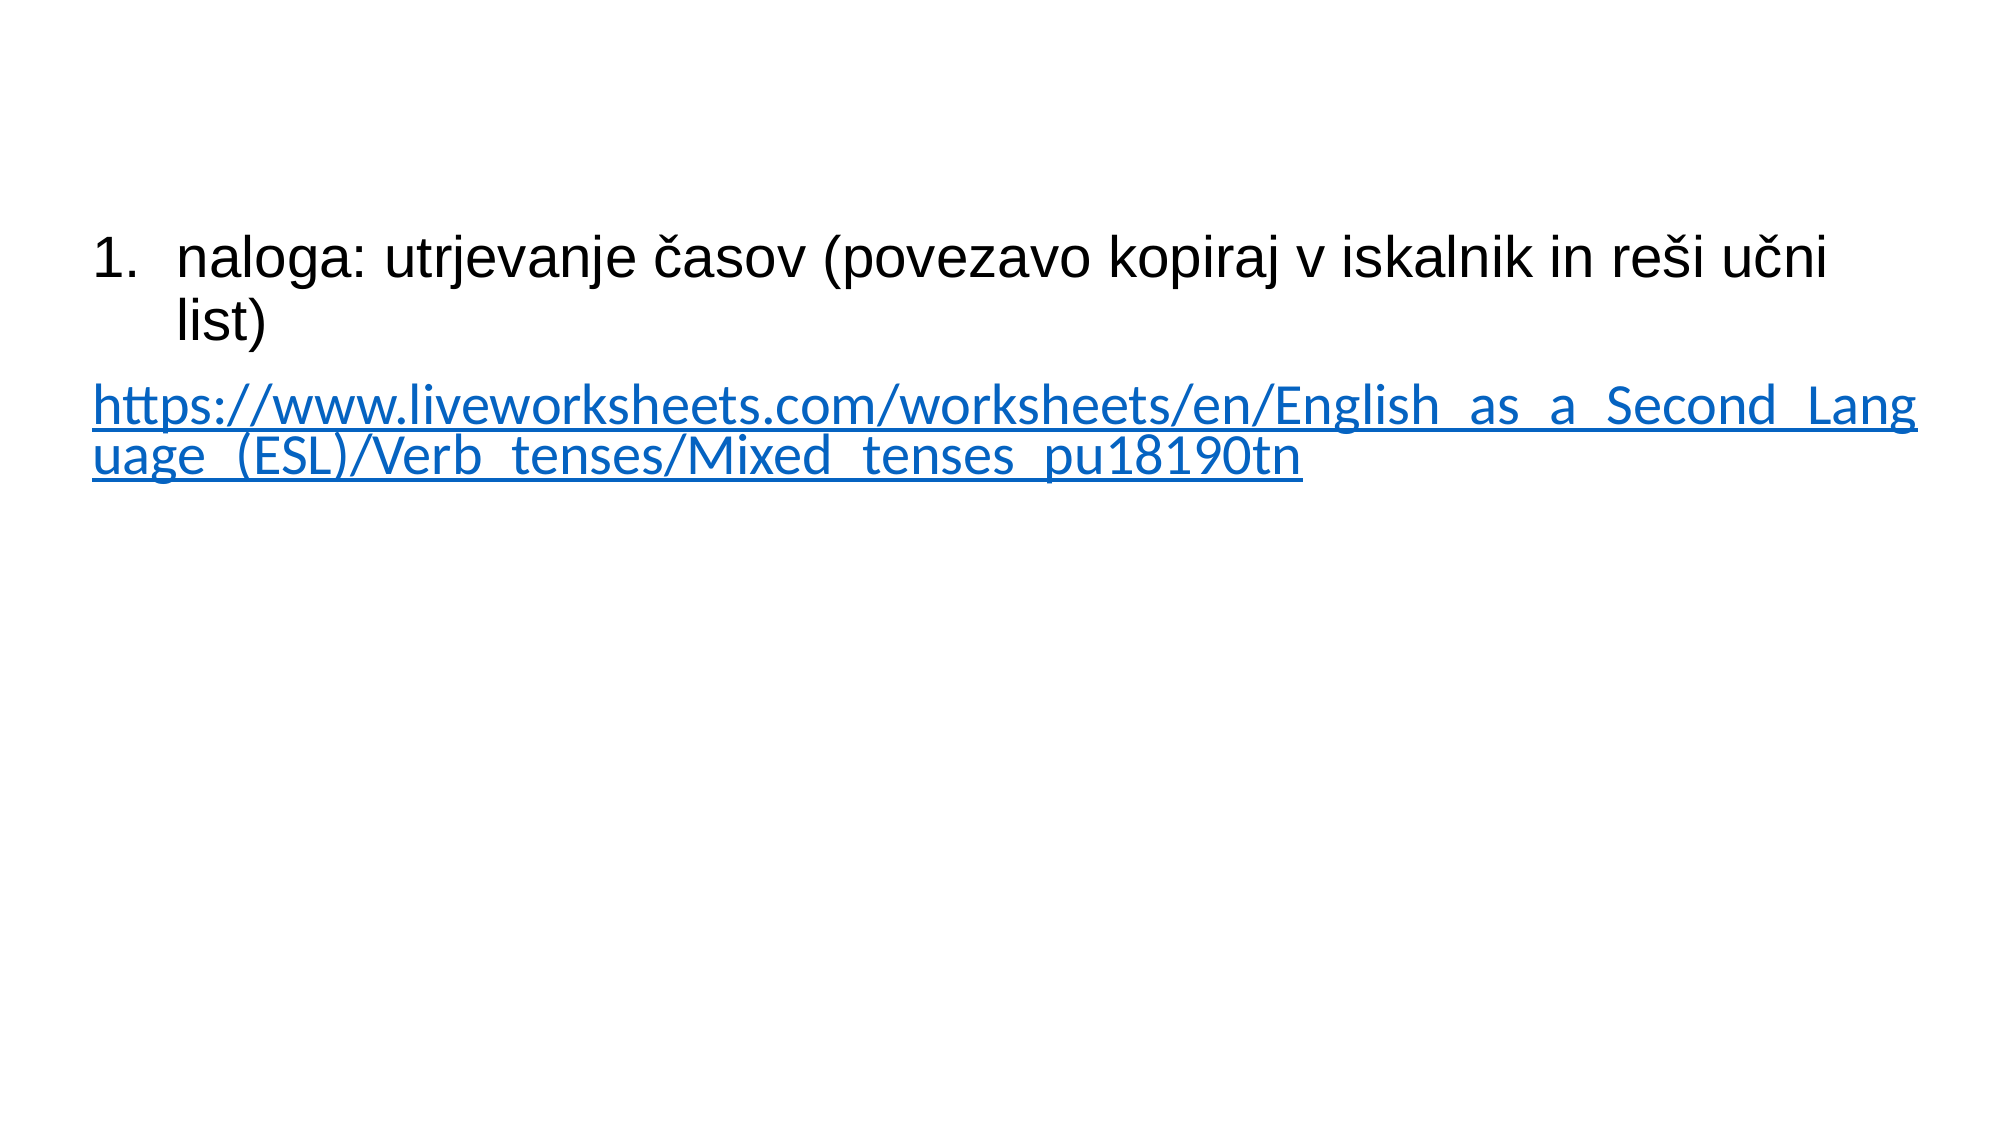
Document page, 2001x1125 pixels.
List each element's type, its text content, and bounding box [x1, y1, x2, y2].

list naloga: utrjevanje časov (povezavo kopiraj v iskalnik in reši učni list) https://www.liveworksheets.com/worksheets/en/English_as_a_Second_Language_(ESL)/Verb_tenses/Mixed_tenses_pu18190tn [77, 45, 1940, 1084]
